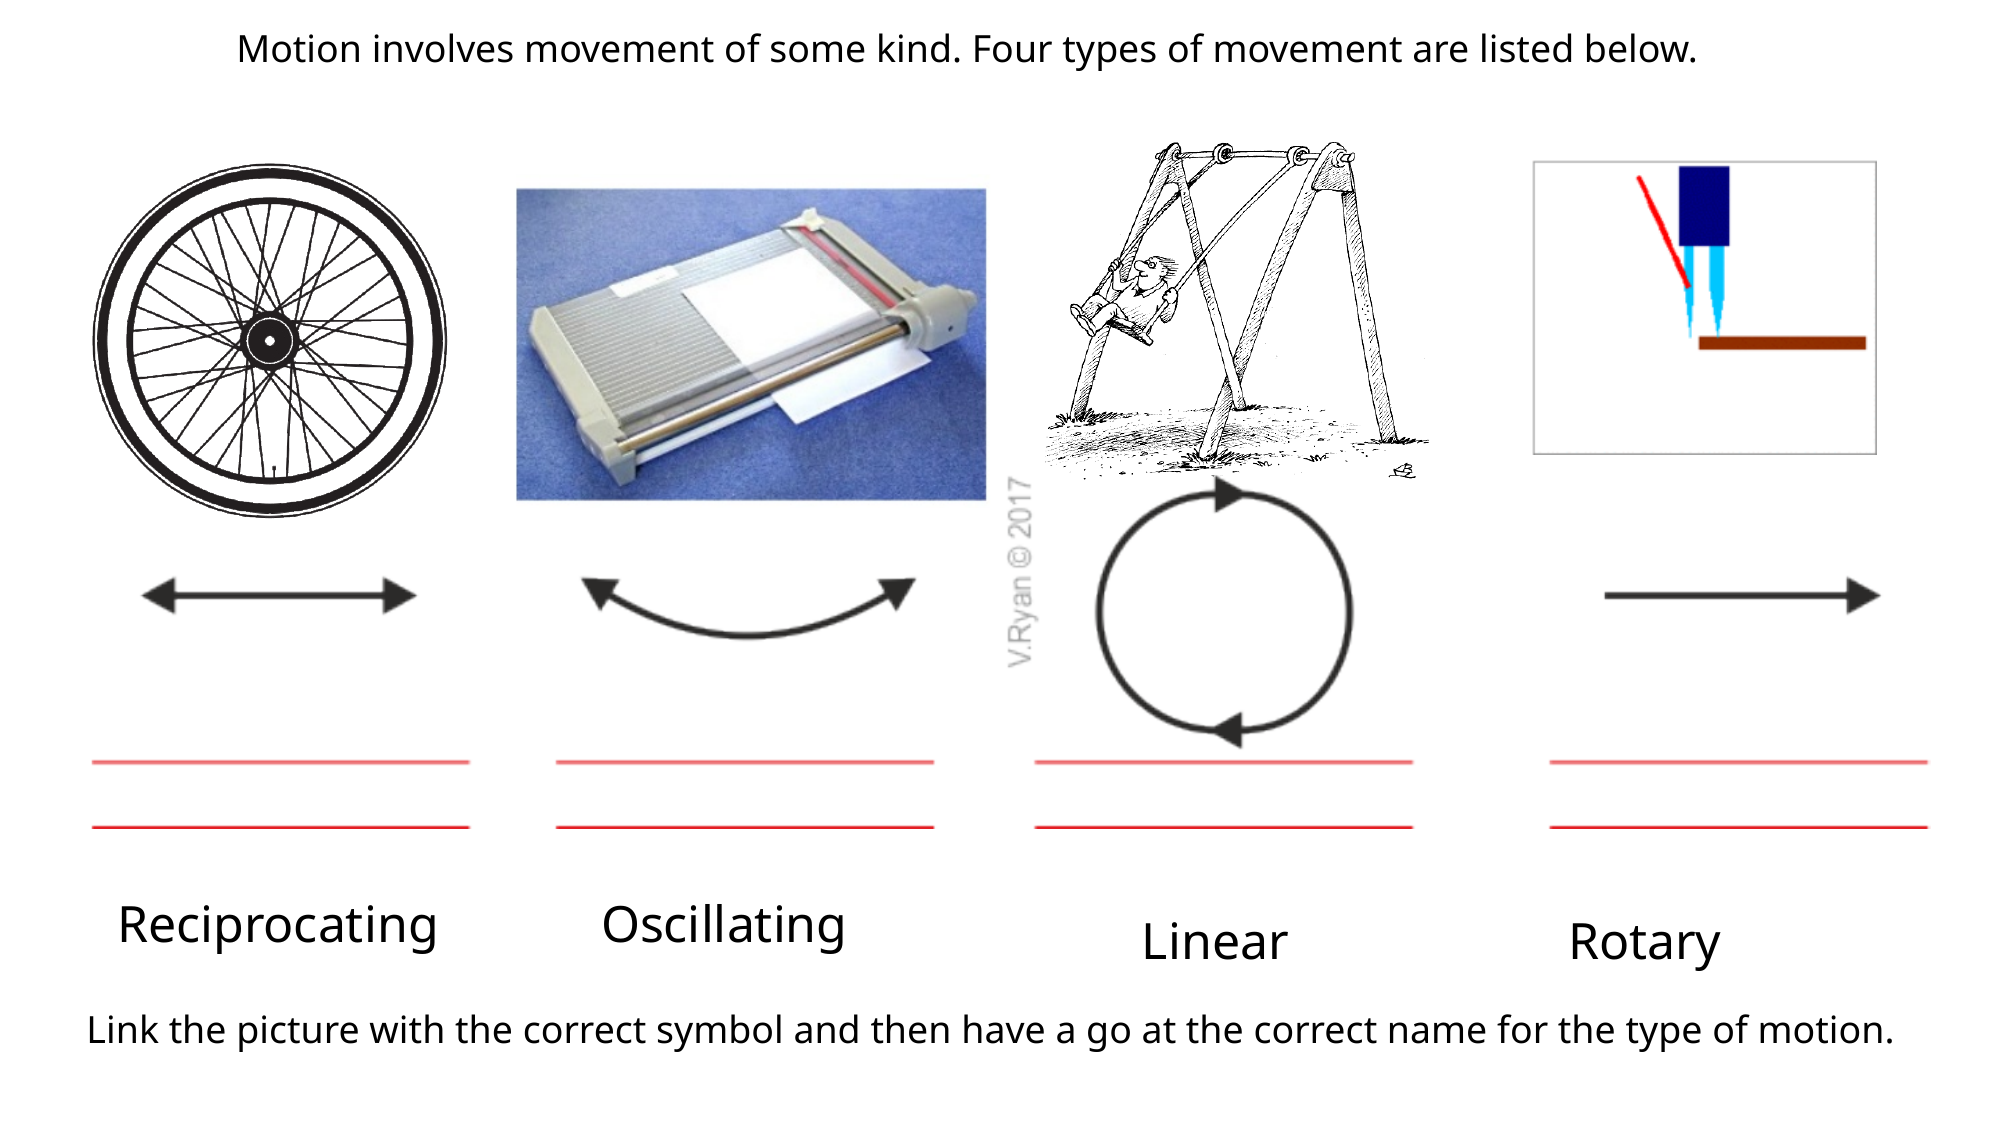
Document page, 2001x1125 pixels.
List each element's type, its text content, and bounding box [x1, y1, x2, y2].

text_box Rotary [1553, 902, 1931, 977]
text_box Linear [1127, 902, 1505, 977]
text_box Motion involves movement of some kind. Four types of movement are listed below. [211, 17, 1756, 78]
text_box Link the picture with the correct symbol and then have a go at the correct name for the type of motion. [71, 998, 1931, 1103]
text_box Reciprocating [102, 885, 480, 998]
picture [80, 132, 1931, 830]
text_box Oscillating [586, 885, 964, 960]
